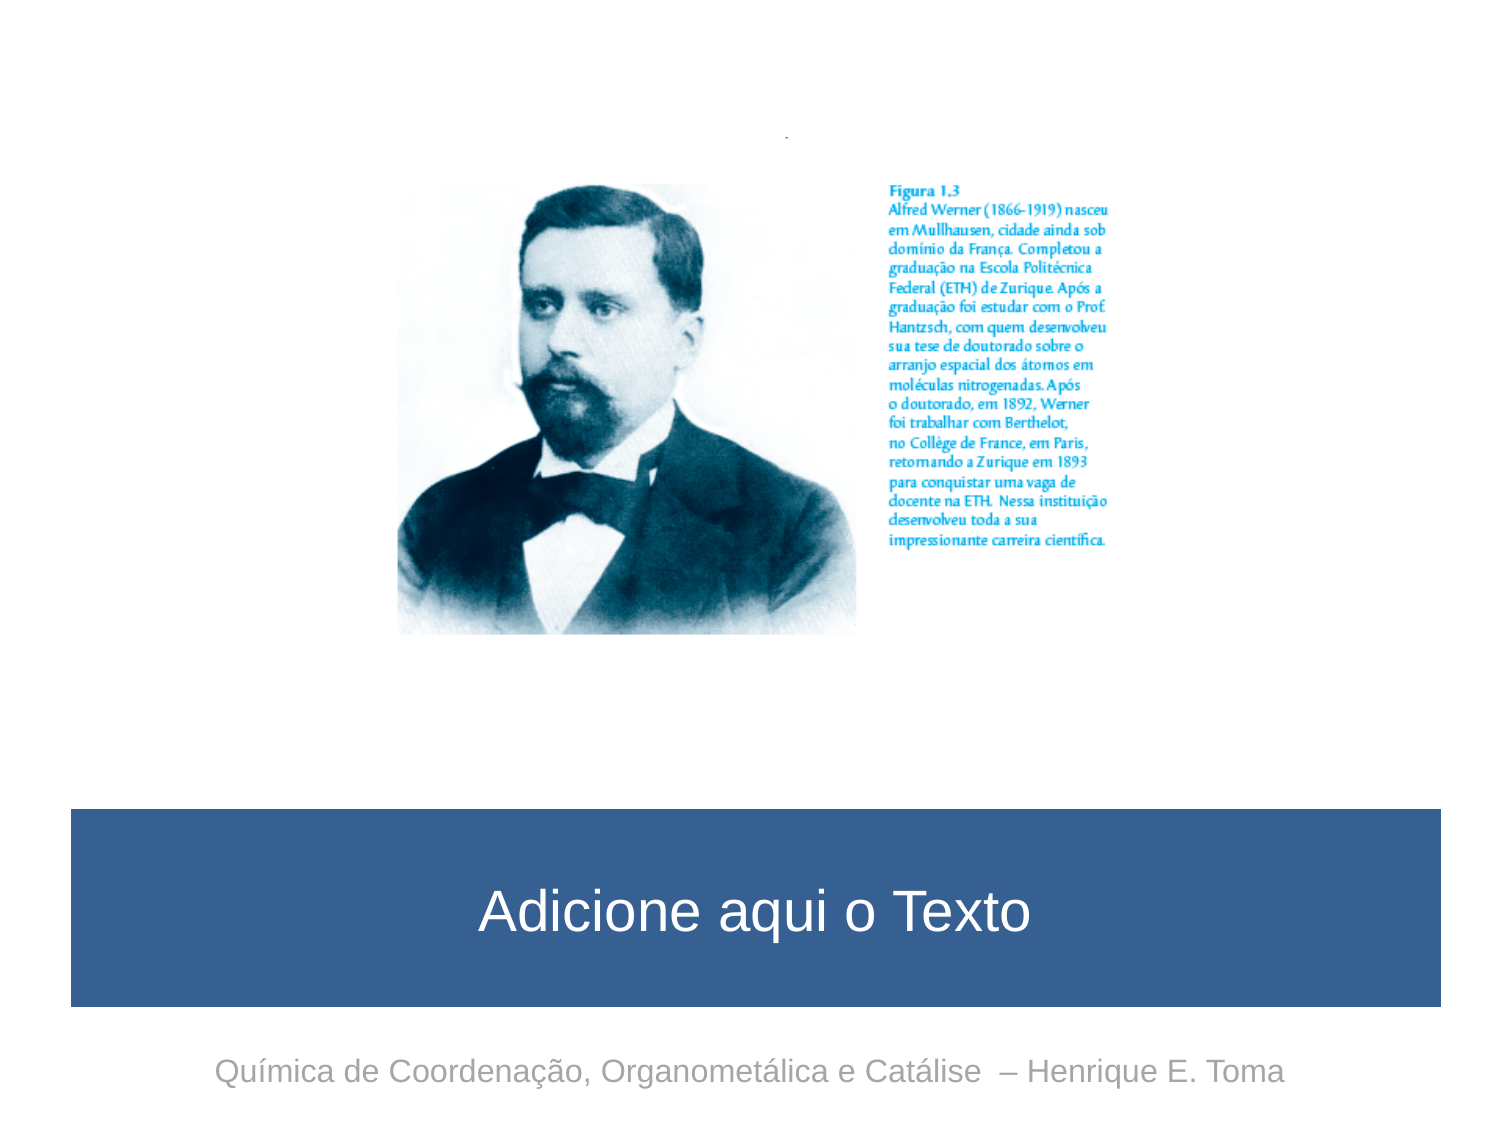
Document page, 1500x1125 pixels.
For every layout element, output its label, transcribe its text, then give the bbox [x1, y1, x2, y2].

text_box Adicione aqui o Texto [70, 808, 1442, 1008]
footer Química de Coordenação, Organometálica e Catálise – Henrique E. Toma [0, 1042, 1500, 1103]
picture [387, 136, 1124, 638]
